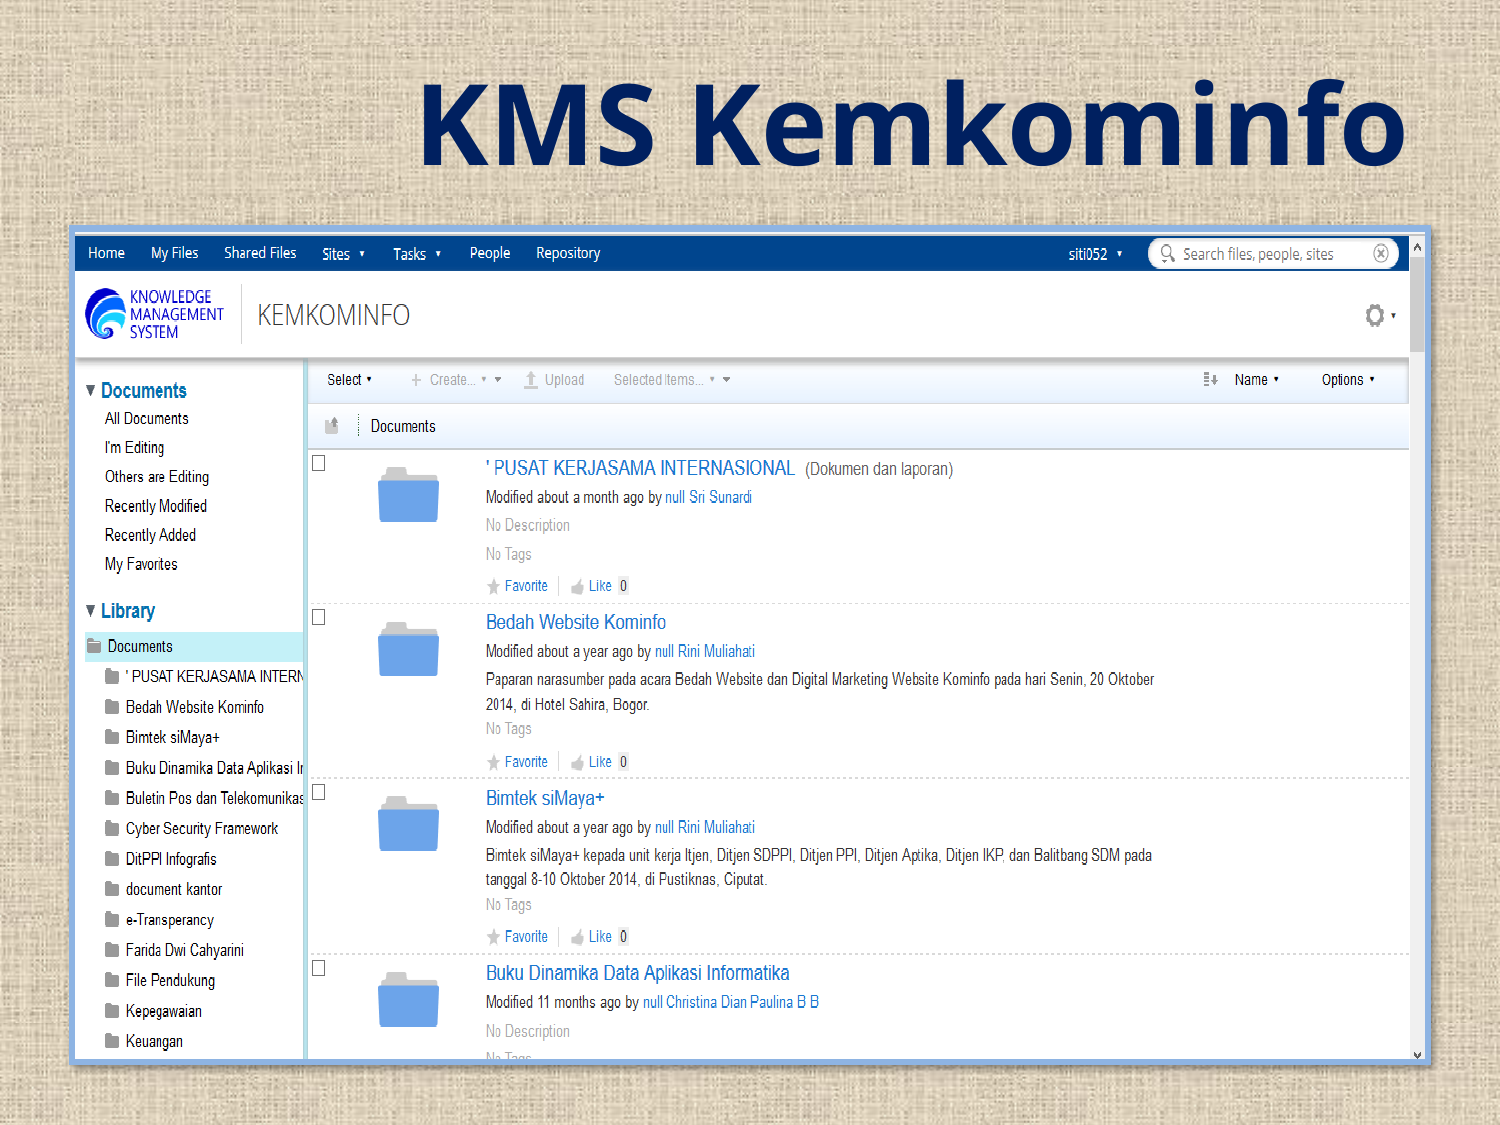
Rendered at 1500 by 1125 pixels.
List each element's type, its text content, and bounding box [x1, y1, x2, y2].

title KMS Kemkominfo [75, 45, 1425, 197]
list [74, 231, 1426, 1059]
picture [0, 0, 1500, 1125]
